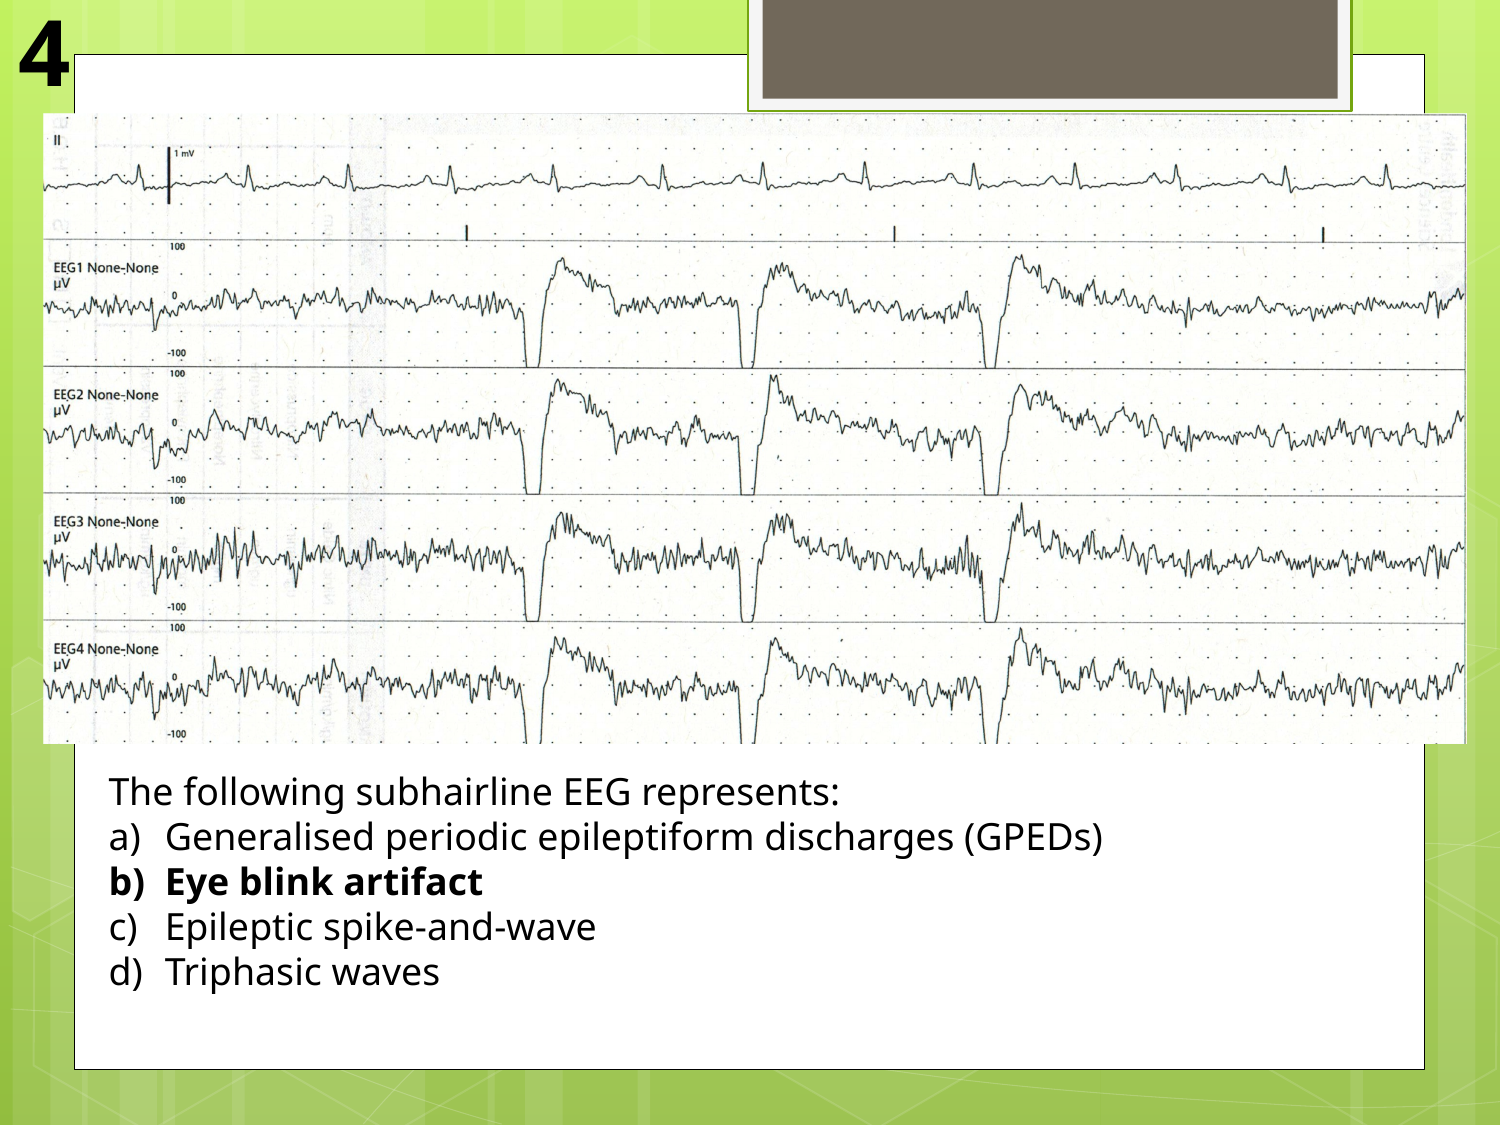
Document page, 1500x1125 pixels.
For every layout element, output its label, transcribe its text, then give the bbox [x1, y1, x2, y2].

text_box The following subhairline EEG represents: Generalised periodic epileptiform discharges (GPEDs) Eye blink artifact Epileptic spike-and-wave Triphasic waves [1076, 760, 1404, 1001]
picture [45, 0, 1466, 1125]
text_box 4 [4, 0, 131, 112]
text_box The following subhairline EEG represents: Generalised periodic epileptiform discharges (GPEDs) Eye blink artifact Epileptic spike-and-wave Triphasic waves [93, 760, 433, 1001]
